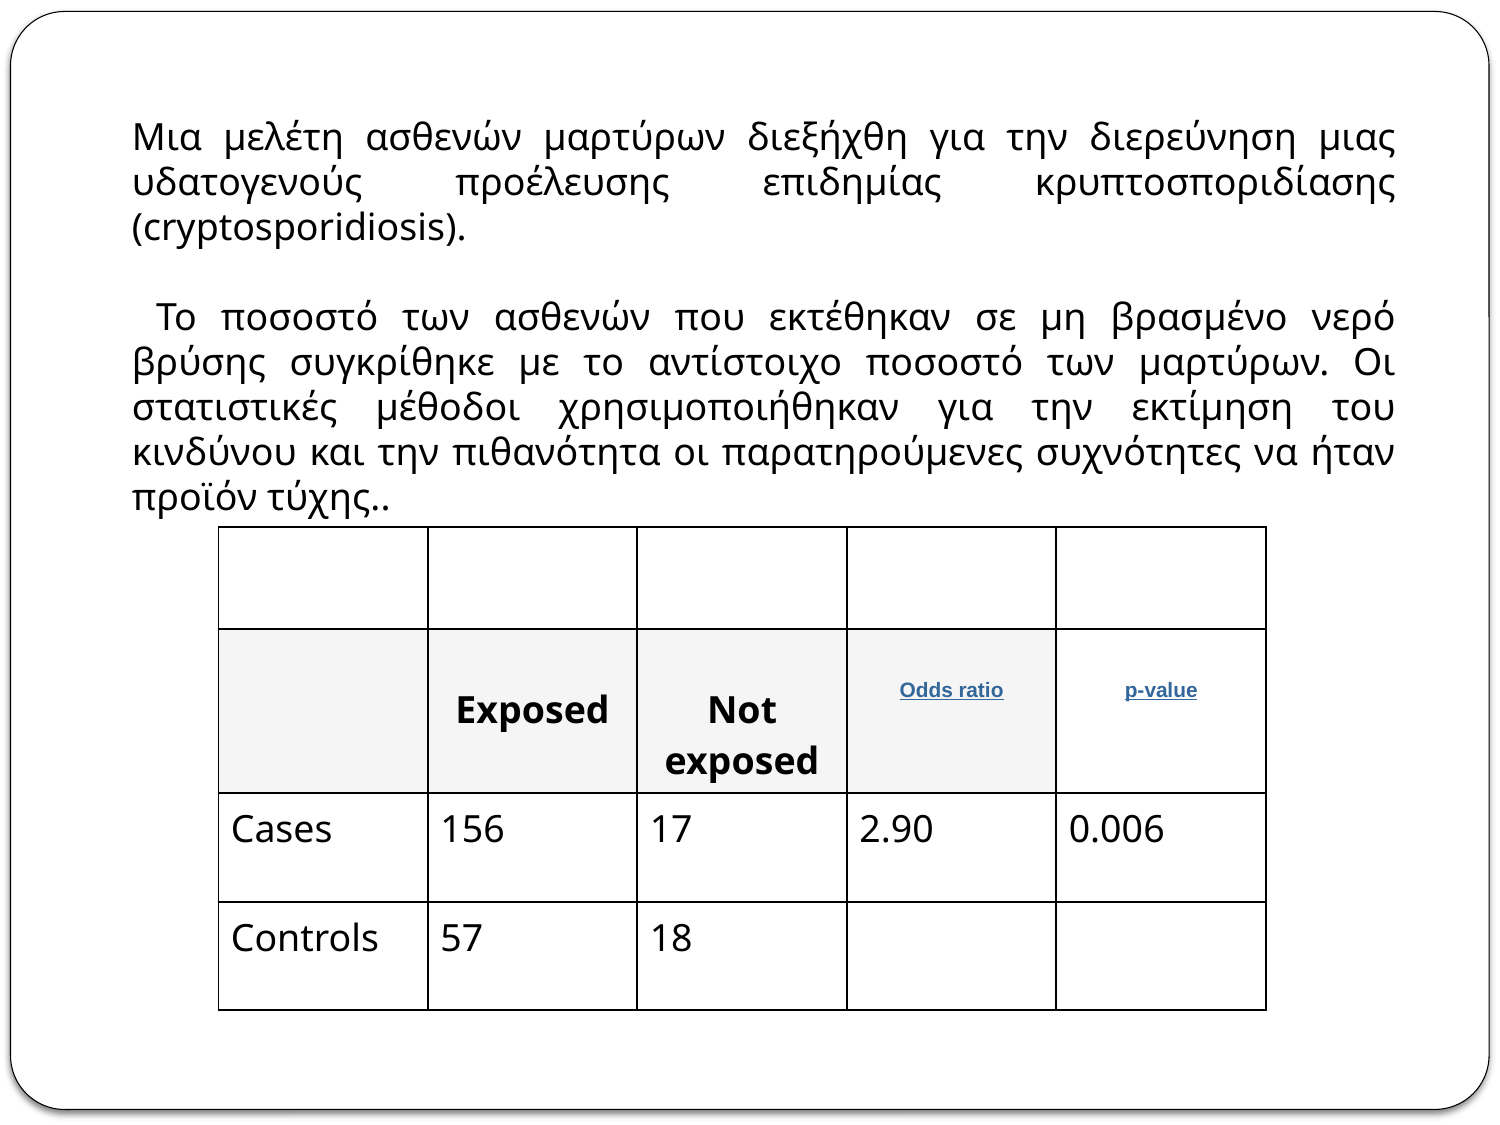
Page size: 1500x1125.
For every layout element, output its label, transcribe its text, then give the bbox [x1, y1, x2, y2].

table_header [219, 528, 427, 628]
table_header [1057, 528, 1265, 628]
table_header [429, 528, 636, 628]
table_cell [1057, 903, 1265, 1009]
table_cell [848, 903, 1055, 1009]
table_cell 0.006 [1057, 794, 1265, 901]
table_cell 57 [429, 903, 636, 1009]
text_box Mια μελέτη ασθενών μαρτύρων διεξήχθη για την διερεύνηση μιας υδατογενούς προέλευσης επιδημίας κρυπτοσποριδίασης (cryptosporidiosis). Το ποσοστό των ασθενών που εκτέθηκαν σε μη βρασμένο νερό βρύσης συγκρίθηκε με το αντίστοιχο ποσοστό των μαρτύρων. Οι στατιστικές μέθοδοι χρησιμοποιήθηκαν για την εκτίμηση του κινδύνου και την πιθανότητα οι παρατηρούμενες συχνότητες να ήταν προϊόν τύχης.. [117, 105, 1412, 526]
table_cell 2.90 [848, 794, 1055, 901]
table_cell 156 [429, 794, 636, 901]
table_cell Odds ratio [848, 630, 1055, 792]
table_cell Controls [219, 903, 427, 1009]
table_cell p-value [1057, 630, 1265, 792]
table_header [638, 528, 846, 628]
table_cell [219, 630, 427, 792]
table_cell 18 [638, 903, 846, 1009]
table_cell Exposed [429, 630, 636, 792]
table_cell Not exposed [638, 630, 846, 792]
table_cell 17 [638, 794, 846, 901]
table_cell Cases [219, 794, 427, 901]
table_header [848, 528, 1055, 628]
